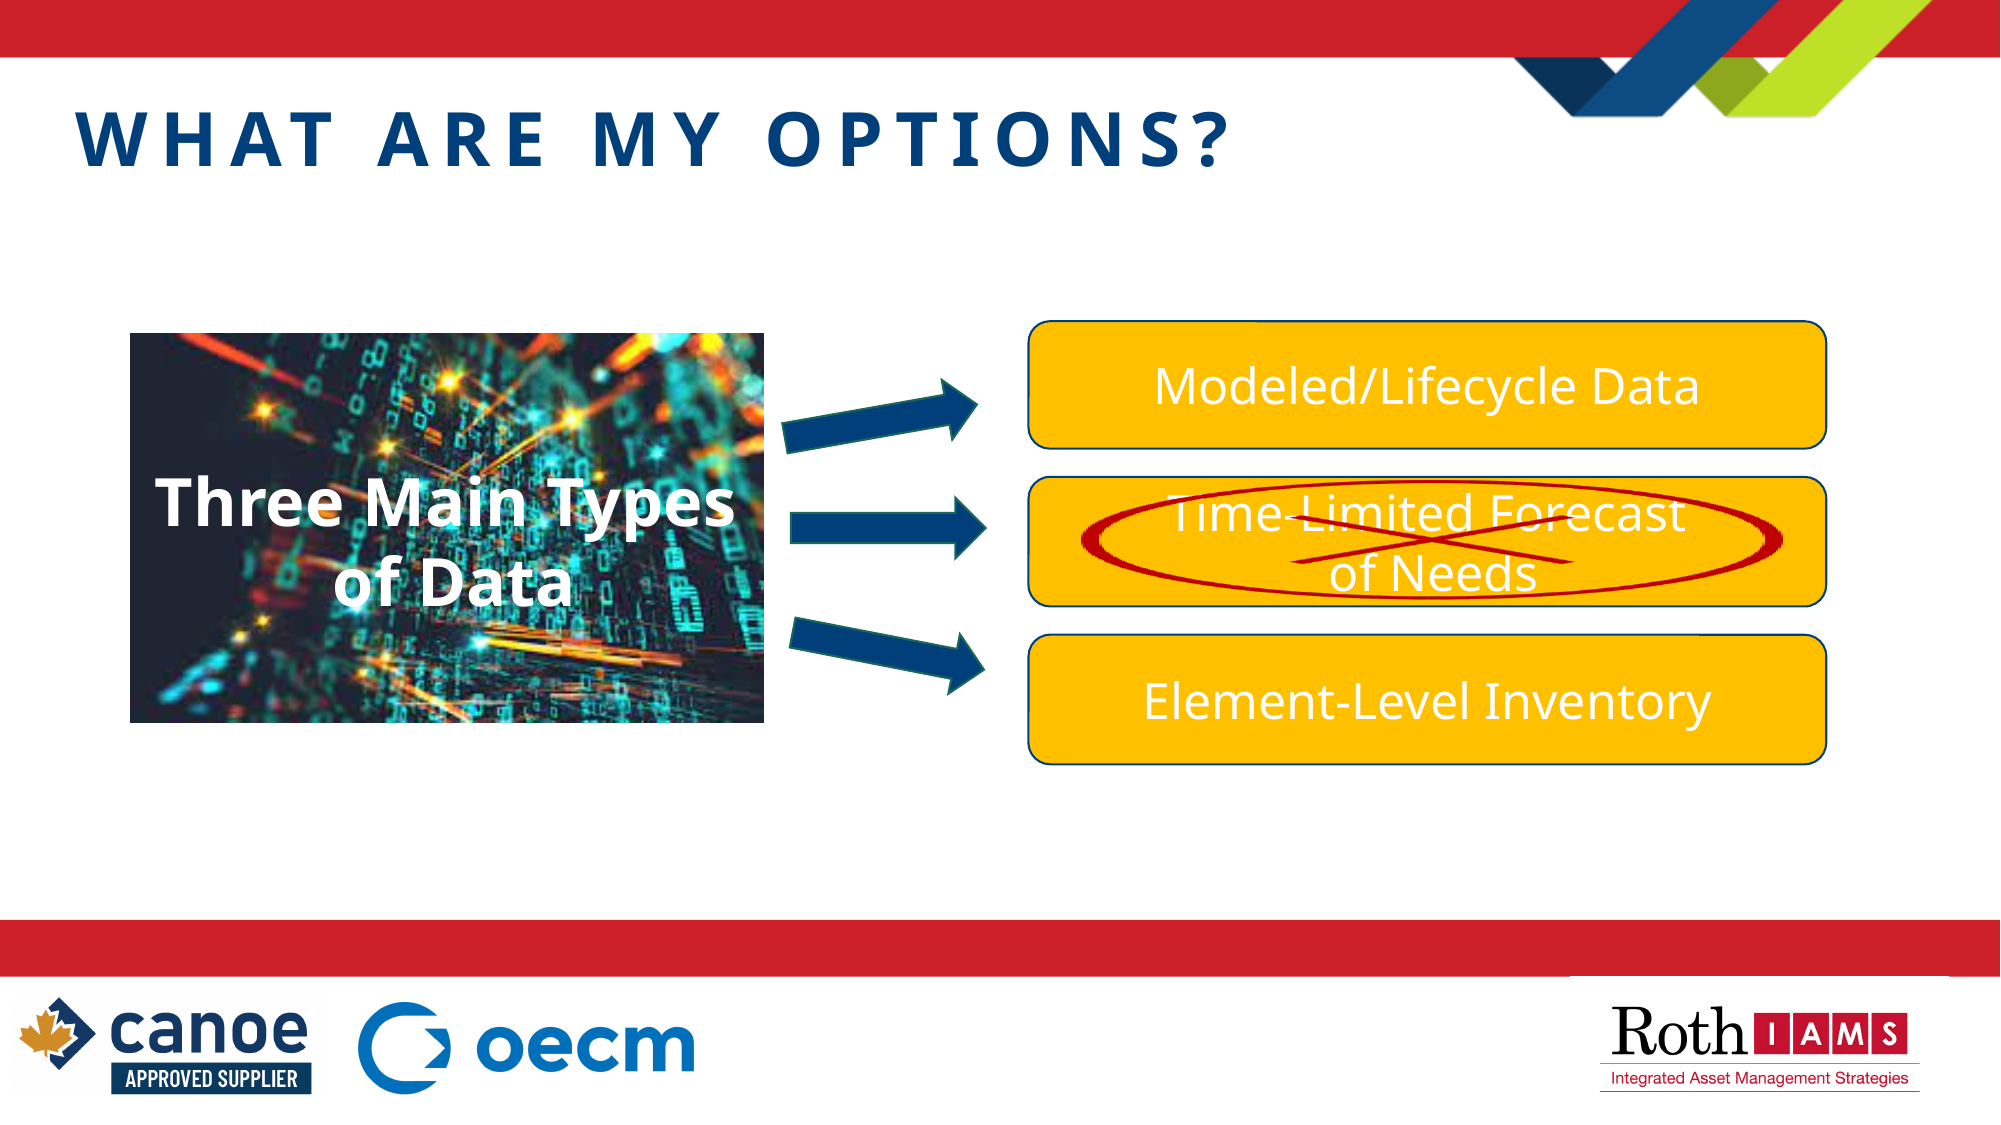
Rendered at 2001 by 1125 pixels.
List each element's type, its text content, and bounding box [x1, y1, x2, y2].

text_box Three Main Types of Data [123, 406, 130, 673]
text_box Modeled/Lifecycle Data [1027, 320, 1828, 450]
picture [1570, 976, 1949, 1121]
text_box [781, 377, 979, 455]
title What are my options? [75, 101, 1544, 188]
text_box [788, 616, 986, 696]
picture [989, 464, 1876, 615]
picture [11, 994, 327, 1095]
text_box Element-Level Inventory​ [1027, 633, 1828, 766]
picture [130, 333, 764, 723]
text_box [789, 495, 988, 561]
text_box Three Main Types of Data [764, 411, 769, 668]
picture [358, 1002, 694, 1096]
picture [0, 0, 2001, 119]
